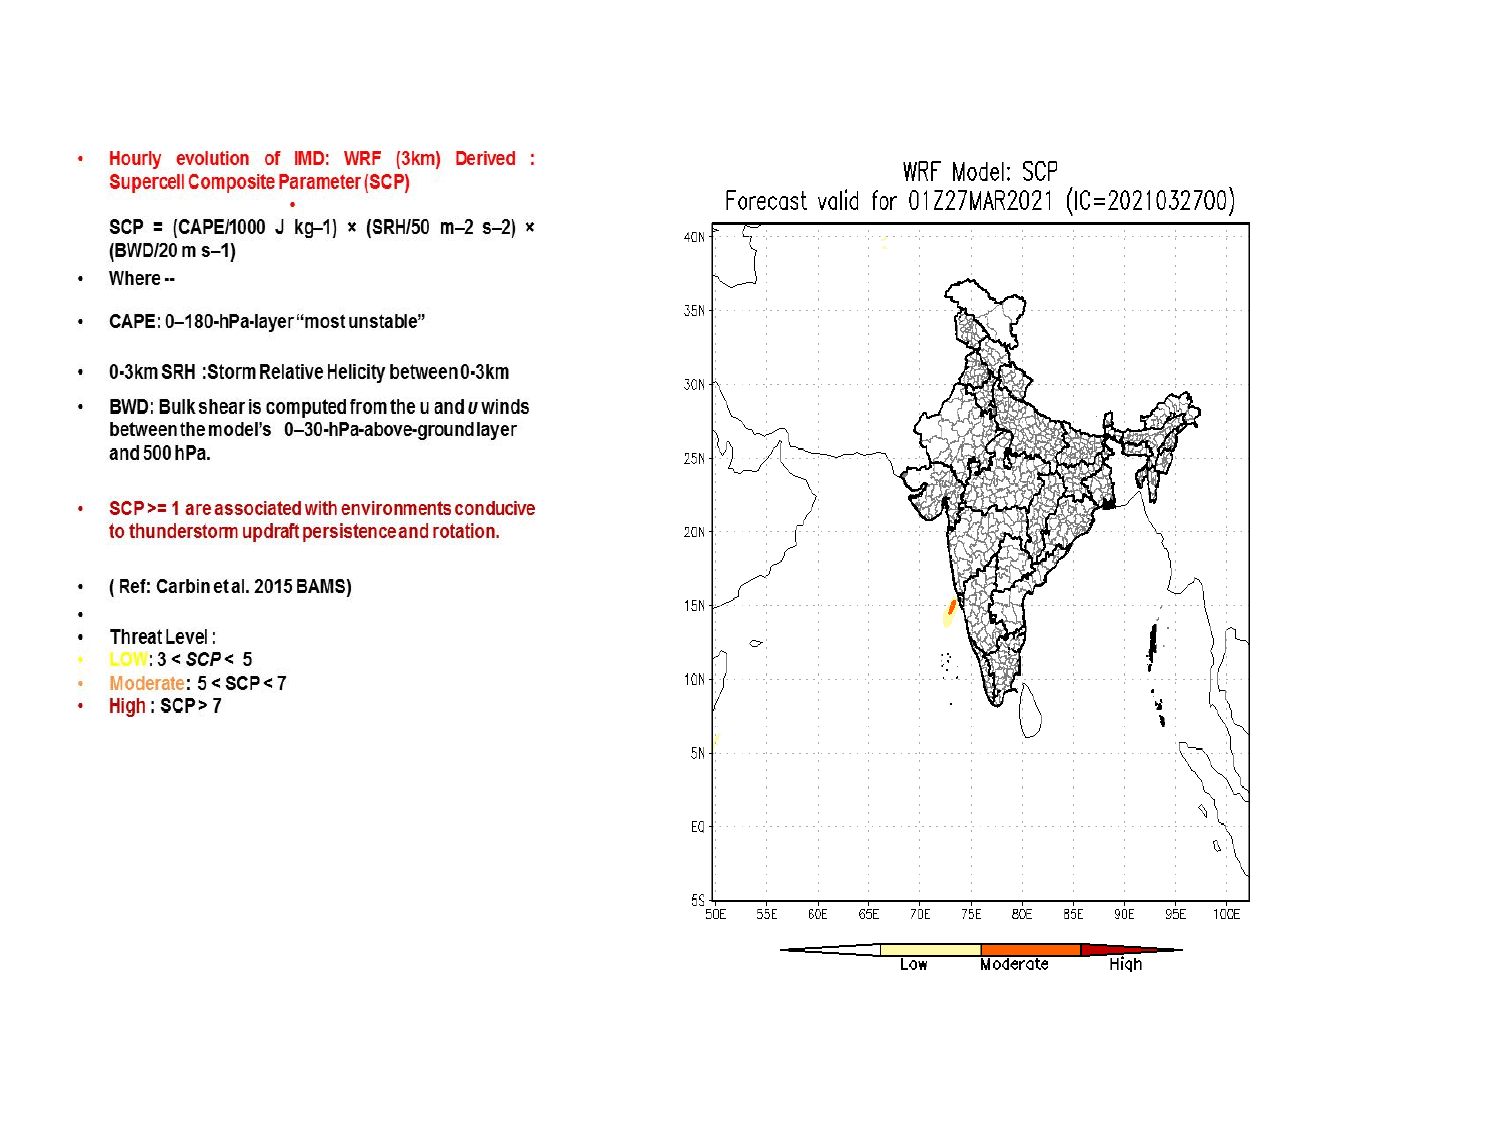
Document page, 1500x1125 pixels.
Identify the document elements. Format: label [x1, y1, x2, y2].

picture [74, 149, 1426, 976]
